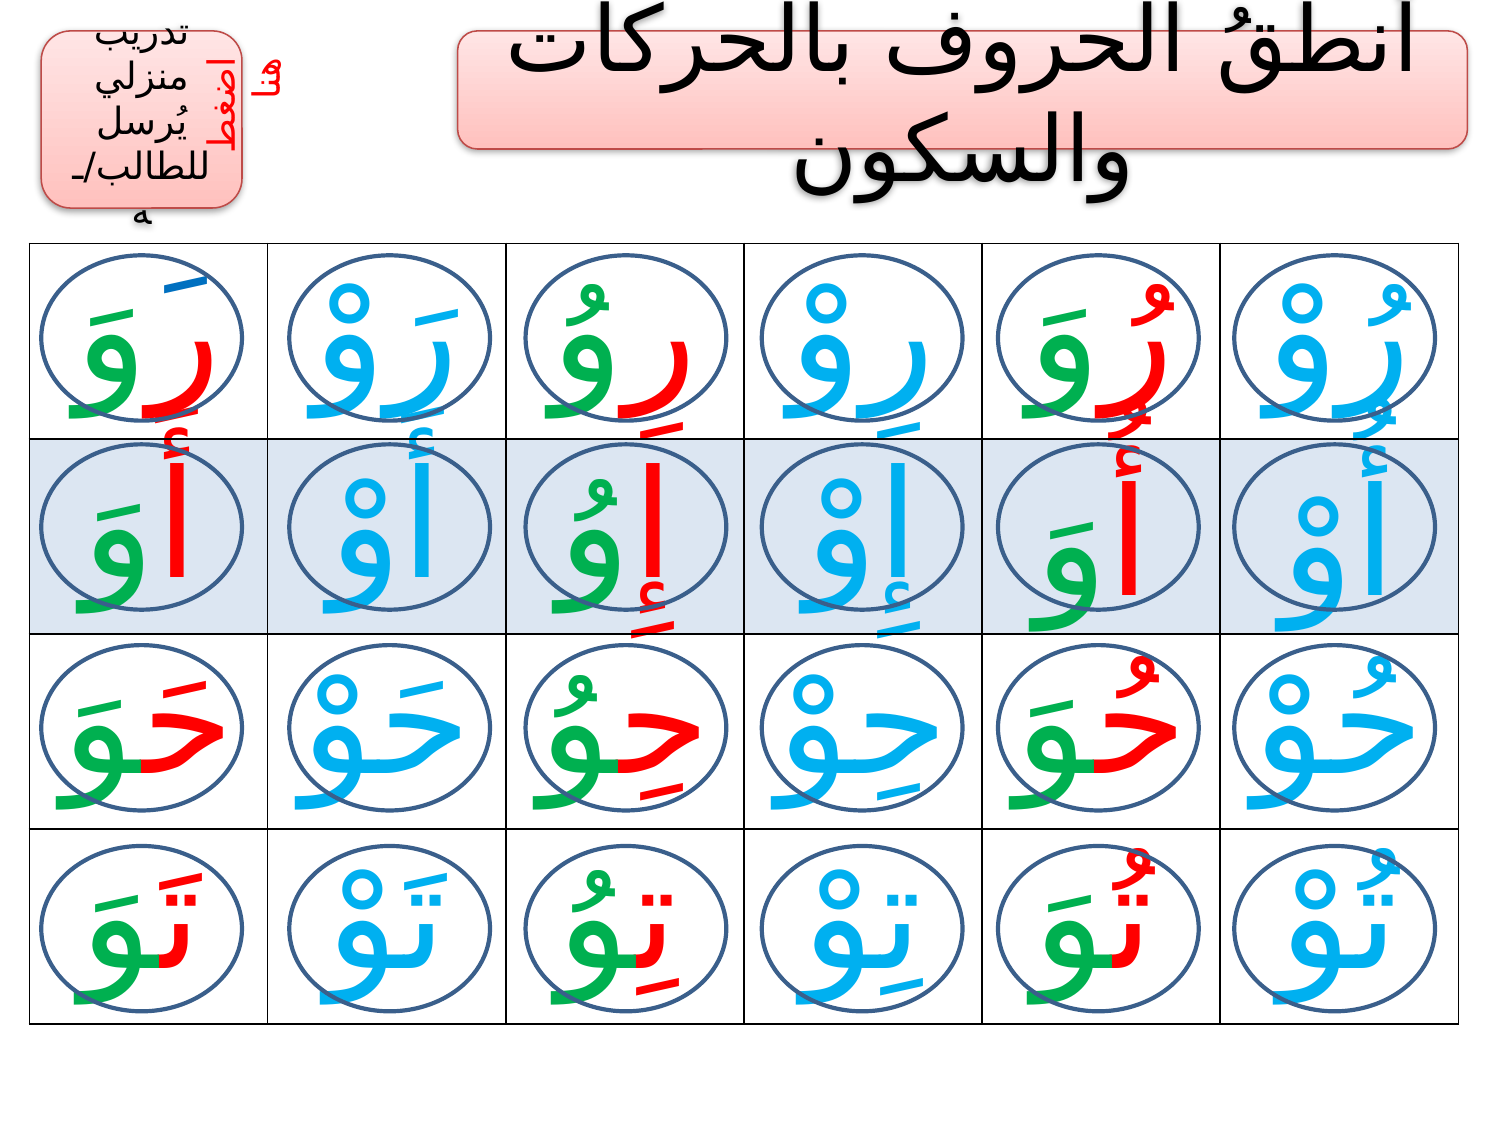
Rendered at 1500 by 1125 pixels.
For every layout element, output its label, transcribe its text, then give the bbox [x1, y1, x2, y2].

text_box [995, 253, 1201, 423]
table_header رِوْ [745, 244, 981, 438]
table_cell أُوْ [1221, 440, 1458, 633]
text_box [523, 643, 729, 813]
table_cell تُوْ [1221, 830, 1458, 1023]
text_box [287, 843, 493, 1014]
table_cell حُوَ [983, 635, 1219, 828]
text_box أنطقُ الحروف بالحركات والسكون [456, 30, 1469, 150]
text_box [995, 643, 1201, 813]
table_header رُوَ [983, 244, 1219, 438]
table_cell حَوَ [30, 635, 267, 828]
text_box [759, 643, 965, 813]
table_header رَوَ [30, 244, 267, 438]
text_box اضغط هنا [189, 42, 266, 203]
table_header رَوْ [268, 244, 505, 438]
text_box [1232, 253, 1438, 423]
text_box [1232, 442, 1438, 612]
table_cell حَوْ [268, 635, 505, 828]
text_box [287, 442, 493, 612]
table_cell أُوَ [983, 440, 1219, 633]
text_box [39, 643, 245, 813]
table_cell تَوْ [268, 830, 505, 1023]
text_box [759, 442, 965, 612]
text_box [39, 843, 245, 1014]
text_box [39, 442, 245, 612]
text_box [523, 843, 729, 1014]
table_header رِوُ [507, 244, 743, 438]
text_box [287, 643, 493, 813]
text_box [287, 253, 493, 423]
text_box [995, 843, 1201, 1014]
table_cell إِوْ [745, 440, 981, 633]
table_cell تَوَ [30, 830, 267, 1023]
text_box [523, 442, 729, 612]
text_box تدريب منزلي يُرسل للطالب/ـه [40, 30, 237, 209]
text_box [523, 253, 729, 423]
table_cell أَوْ [268, 440, 505, 633]
table_cell حِوْ [745, 635, 981, 828]
table_cell إِوُ [507, 440, 743, 633]
text_box [995, 442, 1201, 612]
table_cell تِوُ [507, 830, 743, 1023]
text_box [39, 253, 245, 423]
table_cell تِوْ [745, 830, 981, 1023]
table_header رُوْ [1221, 244, 1458, 438]
table_cell أَوَ [30, 440, 267, 633]
table_cell حِوُ [507, 635, 743, 828]
text_box [759, 843, 965, 1014]
table_cell حُوْ [1221, 635, 1458, 828]
text_box [759, 253, 965, 423]
text_box [1232, 643, 1438, 813]
text_box [1232, 843, 1438, 1014]
table_cell تُوَ [983, 830, 1219, 1023]
